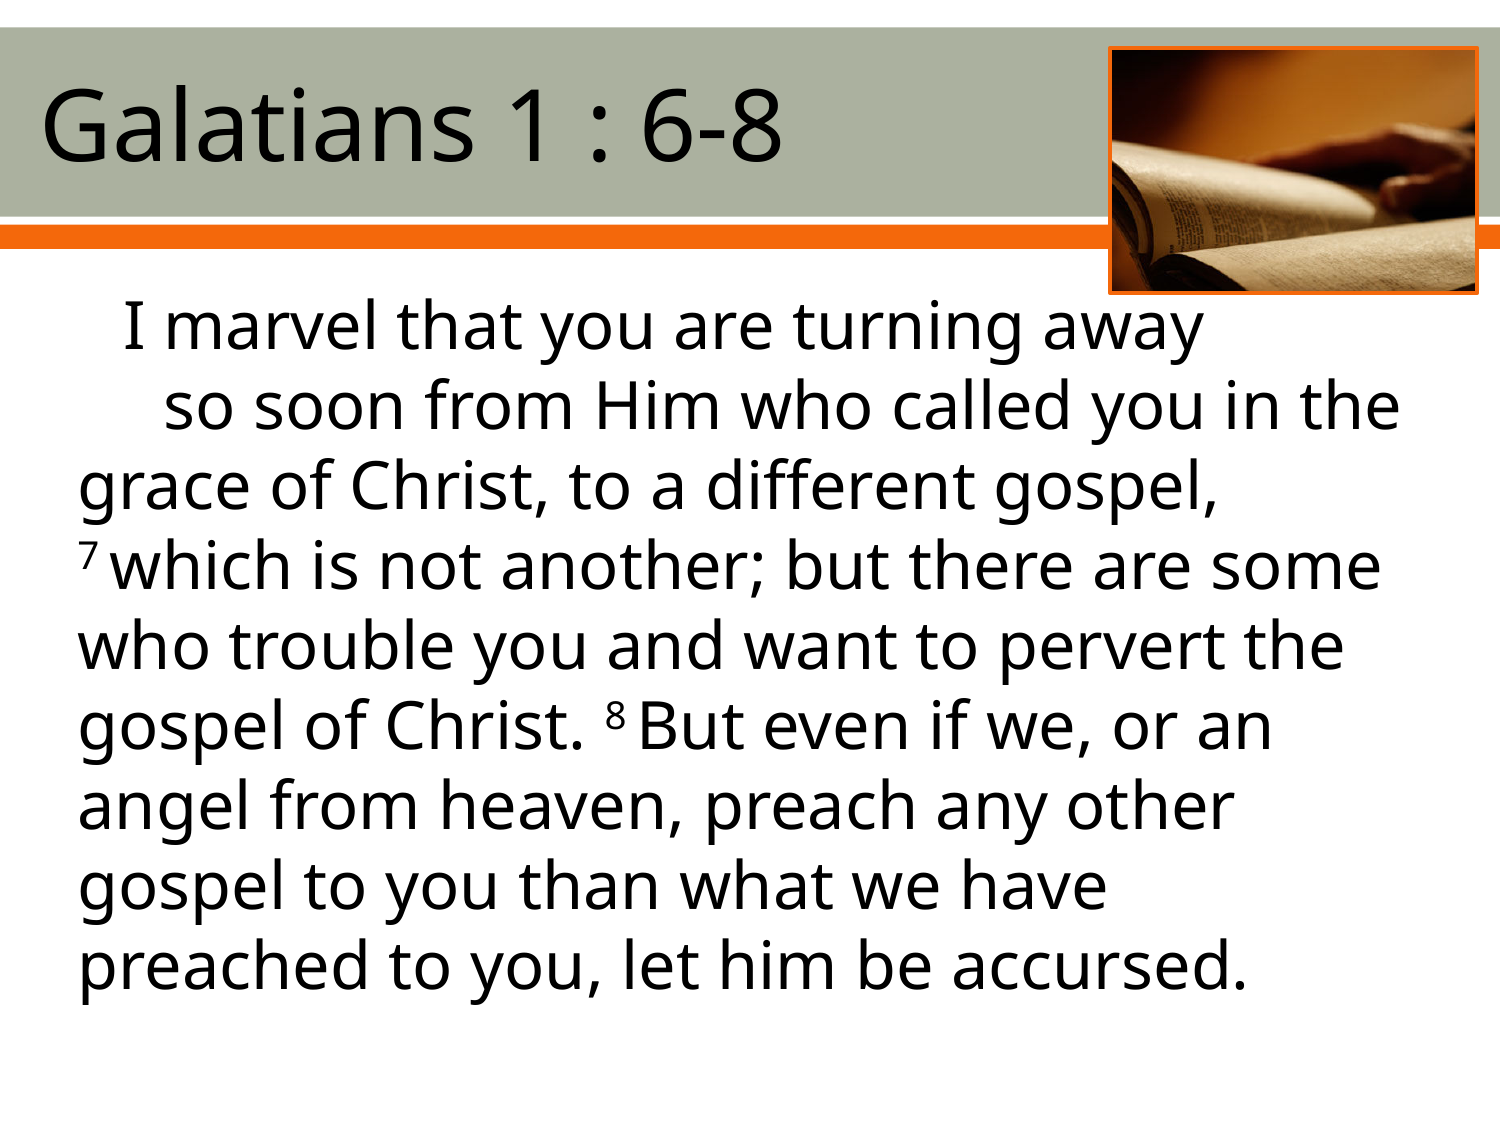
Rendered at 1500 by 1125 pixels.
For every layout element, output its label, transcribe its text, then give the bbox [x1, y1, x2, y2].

list I marvel that you are turning away so soon from Him who called you in the grace of Christ, to a different gospel, 7 which is not another; but there are some who trouble you and want to pervert the gospel of Christ. 8 But even if we, or an angel from heaven, preach any other gospel to you than what we have preached to you, let him be accursed. [62, 275, 1438, 1088]
title Galatians 1 : 6-8 [24, 29, 1475, 213]
picture [1111, 49, 1476, 292]
